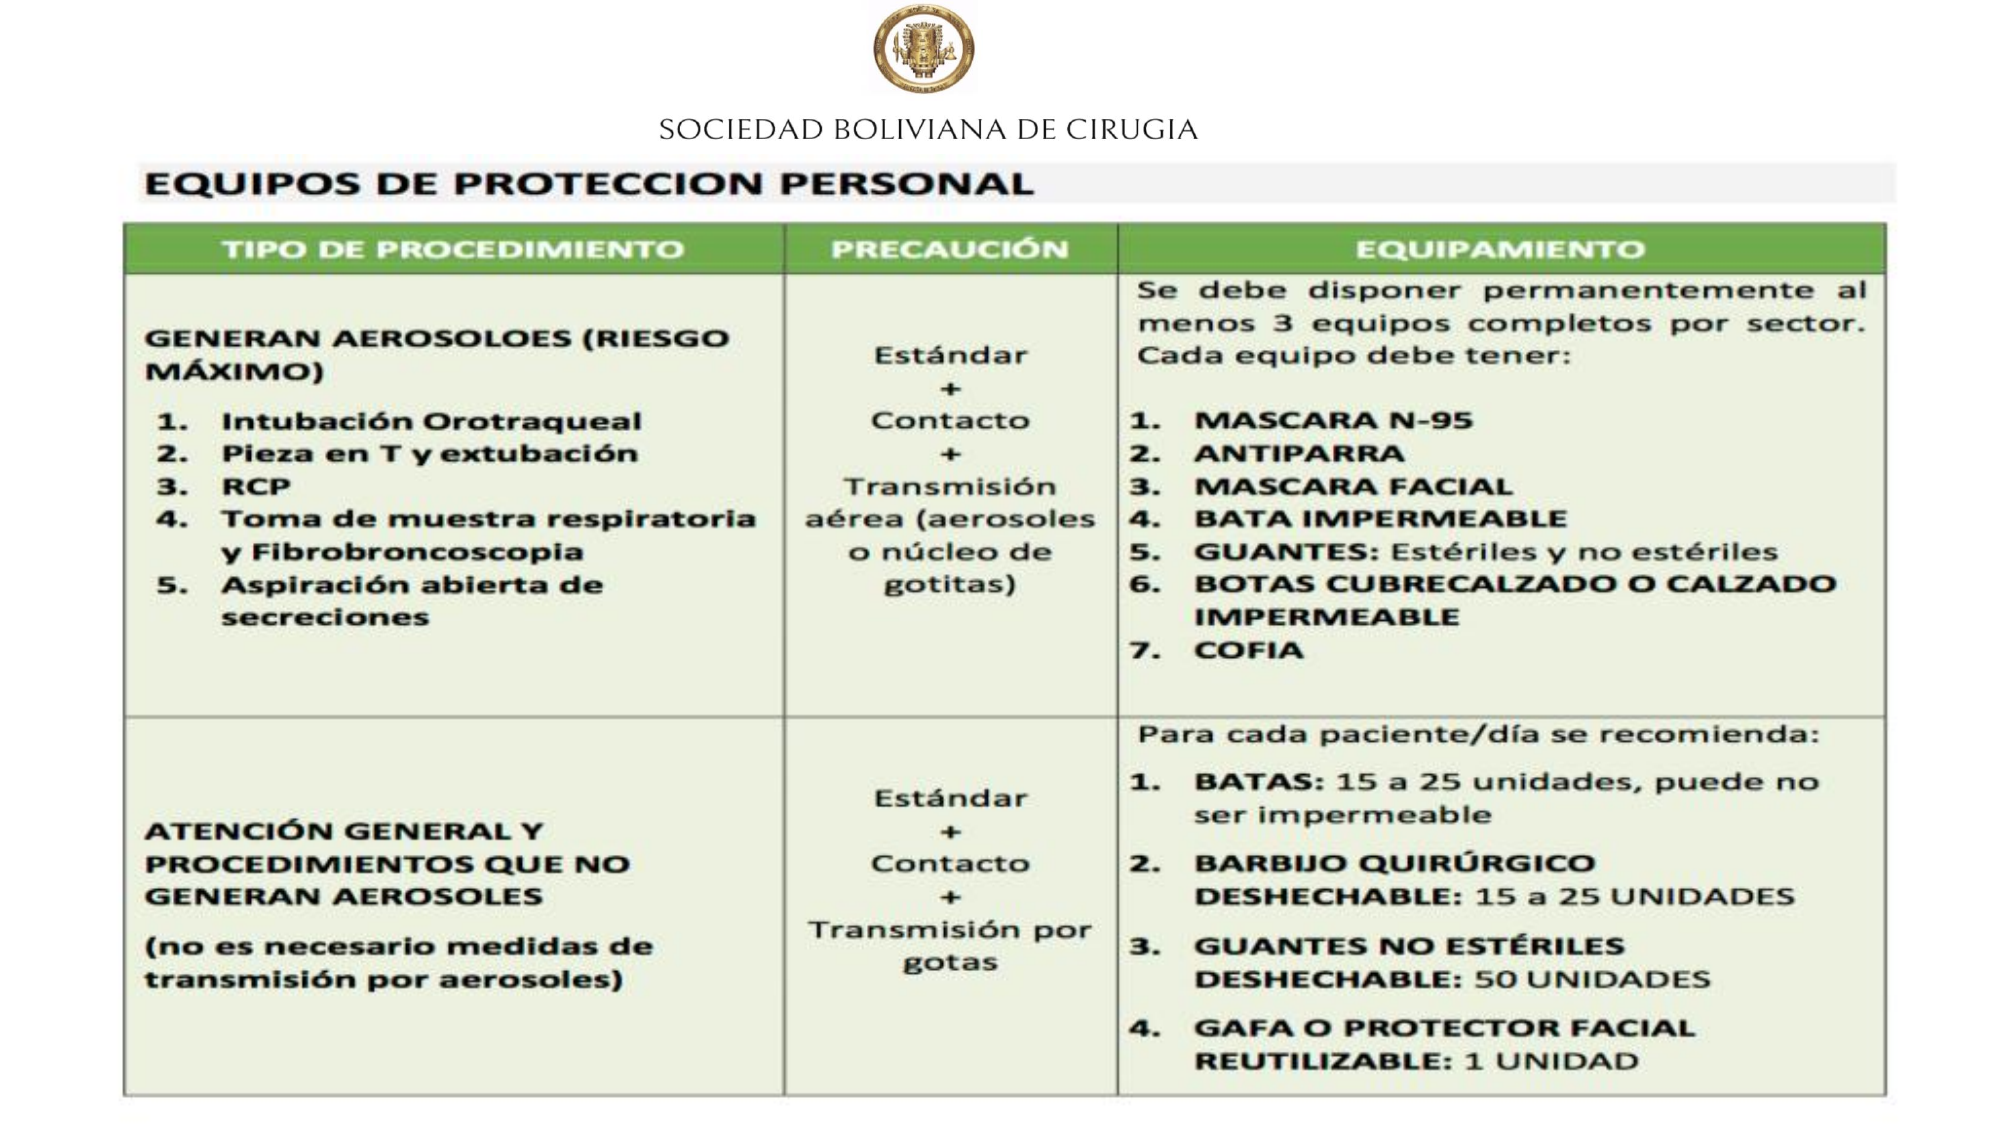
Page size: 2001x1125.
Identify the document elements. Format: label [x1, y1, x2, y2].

picture [633, 0, 1235, 152]
list [57, 154, 1950, 1125]
